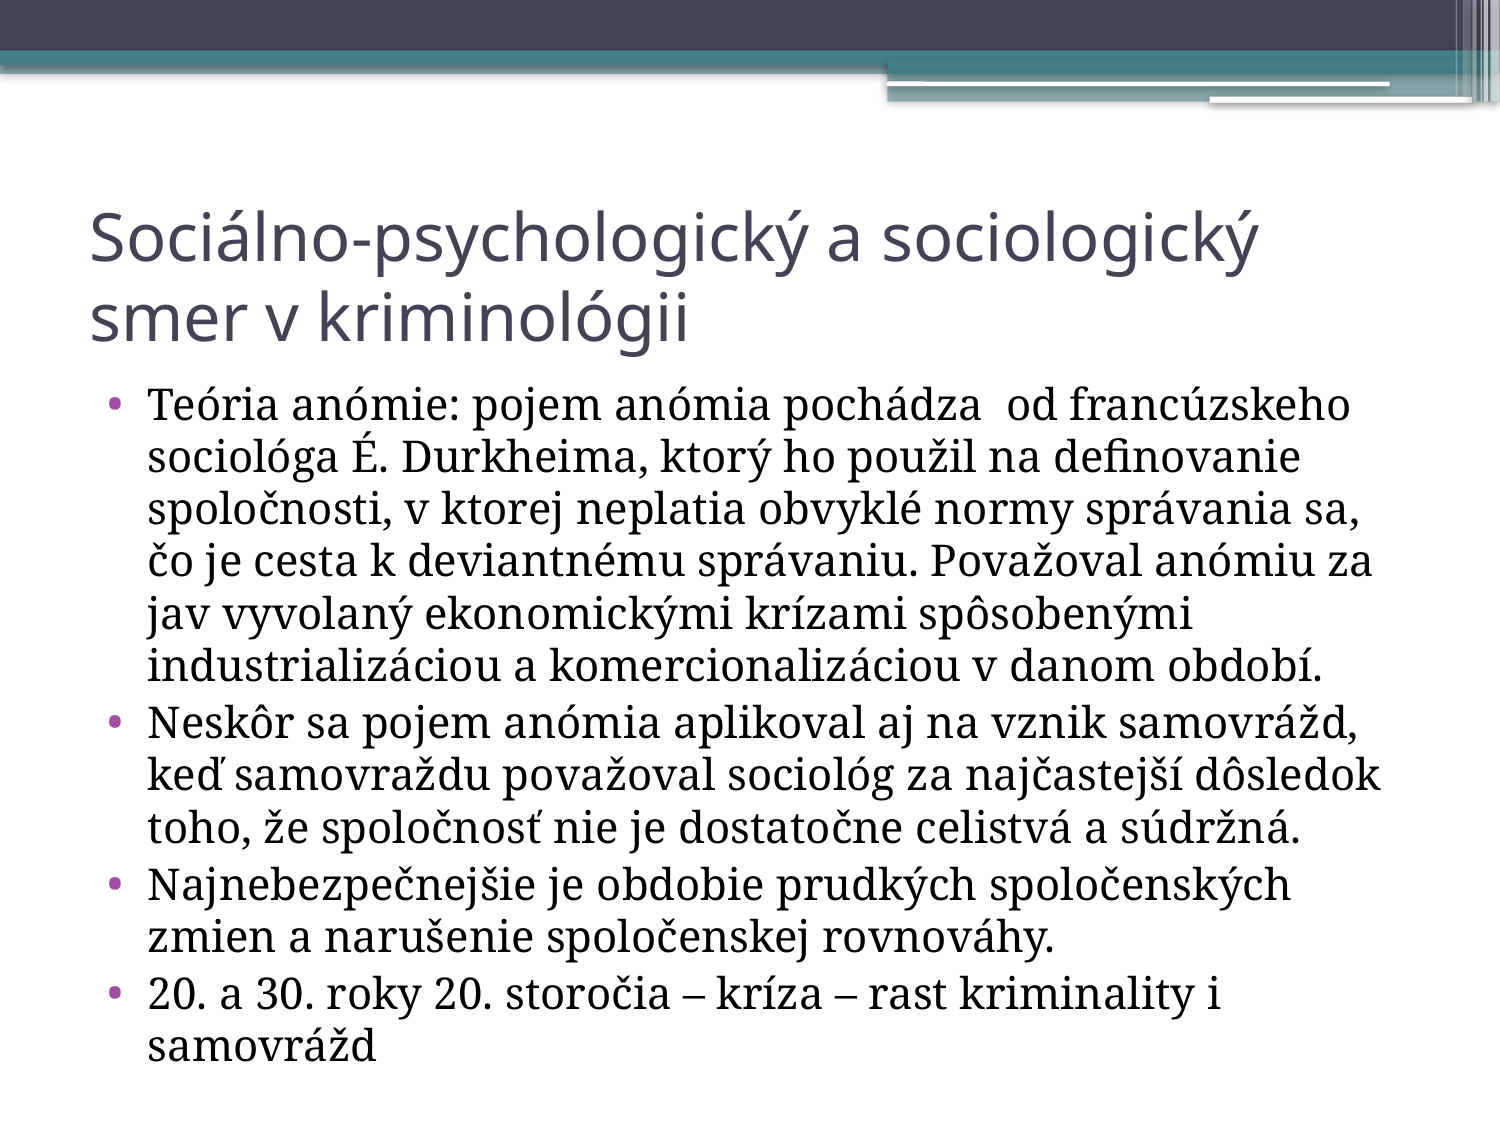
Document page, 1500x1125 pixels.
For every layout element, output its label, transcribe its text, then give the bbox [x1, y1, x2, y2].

list Teória anómie: pojem anómia pochádza od francúzskeho sociológa É. Durkheima, ktorý ho použil na definovanie spoločnosti, v ktorej neplatia obvyklé normy správania sa, čo je cesta k deviantnému správaniu. Považoval anómiu za jav vyvolaný ekonomickými krízami spôsobenými industrializáciou a komercionalizáciou v danom období. Neskôr sa pojem anómia aplikoval aj na vznik samovrážd, keď samovraždu považoval sociológ za najčastejší dôsledok toho, že spoločnosť nie je dostatočne celistvá a súdržná. Najnebezpečnejšie je obdobie prudkých spoločenských zmien a narušenie spoločenskej rovnováhy. 20. a 30. roky 20. storočia – kríza – rast kriminality i samovrážd [75, 368, 1425, 1079]
title Sociálno-psychologický a sociologický smer v kriminológii [75, 187, 1425, 363]
